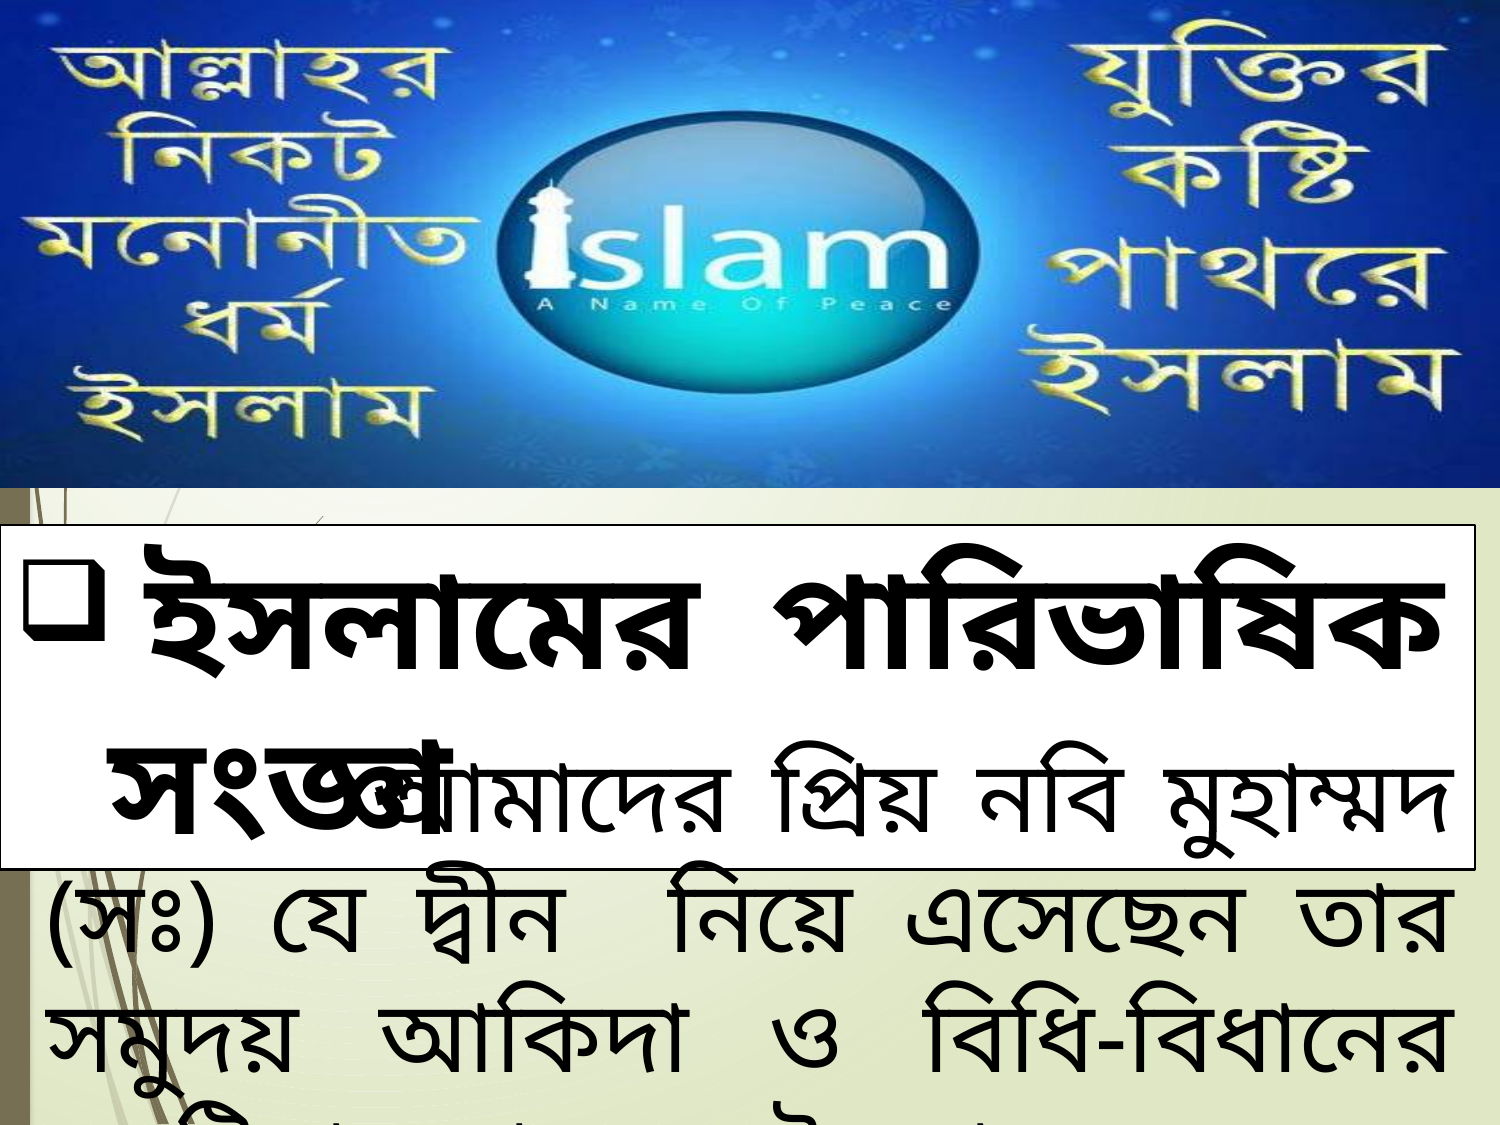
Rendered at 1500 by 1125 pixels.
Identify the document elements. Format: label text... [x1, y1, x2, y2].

text_box ইসলামের পারিভাষিক সংজ্ঞা [0, 524, 1476, 871]
picture [0, 0, 1500, 488]
text_box আমাদের প্রিয় নবি মুহাম্মদ (সঃ) যে দ্বীন নিয়ে এসেছেন তার সমুদয় আকিদা ও বিধি-বিধানের সমষ্টি গত নাম হল ইসলাম । [31, 724, 1469, 1125]
